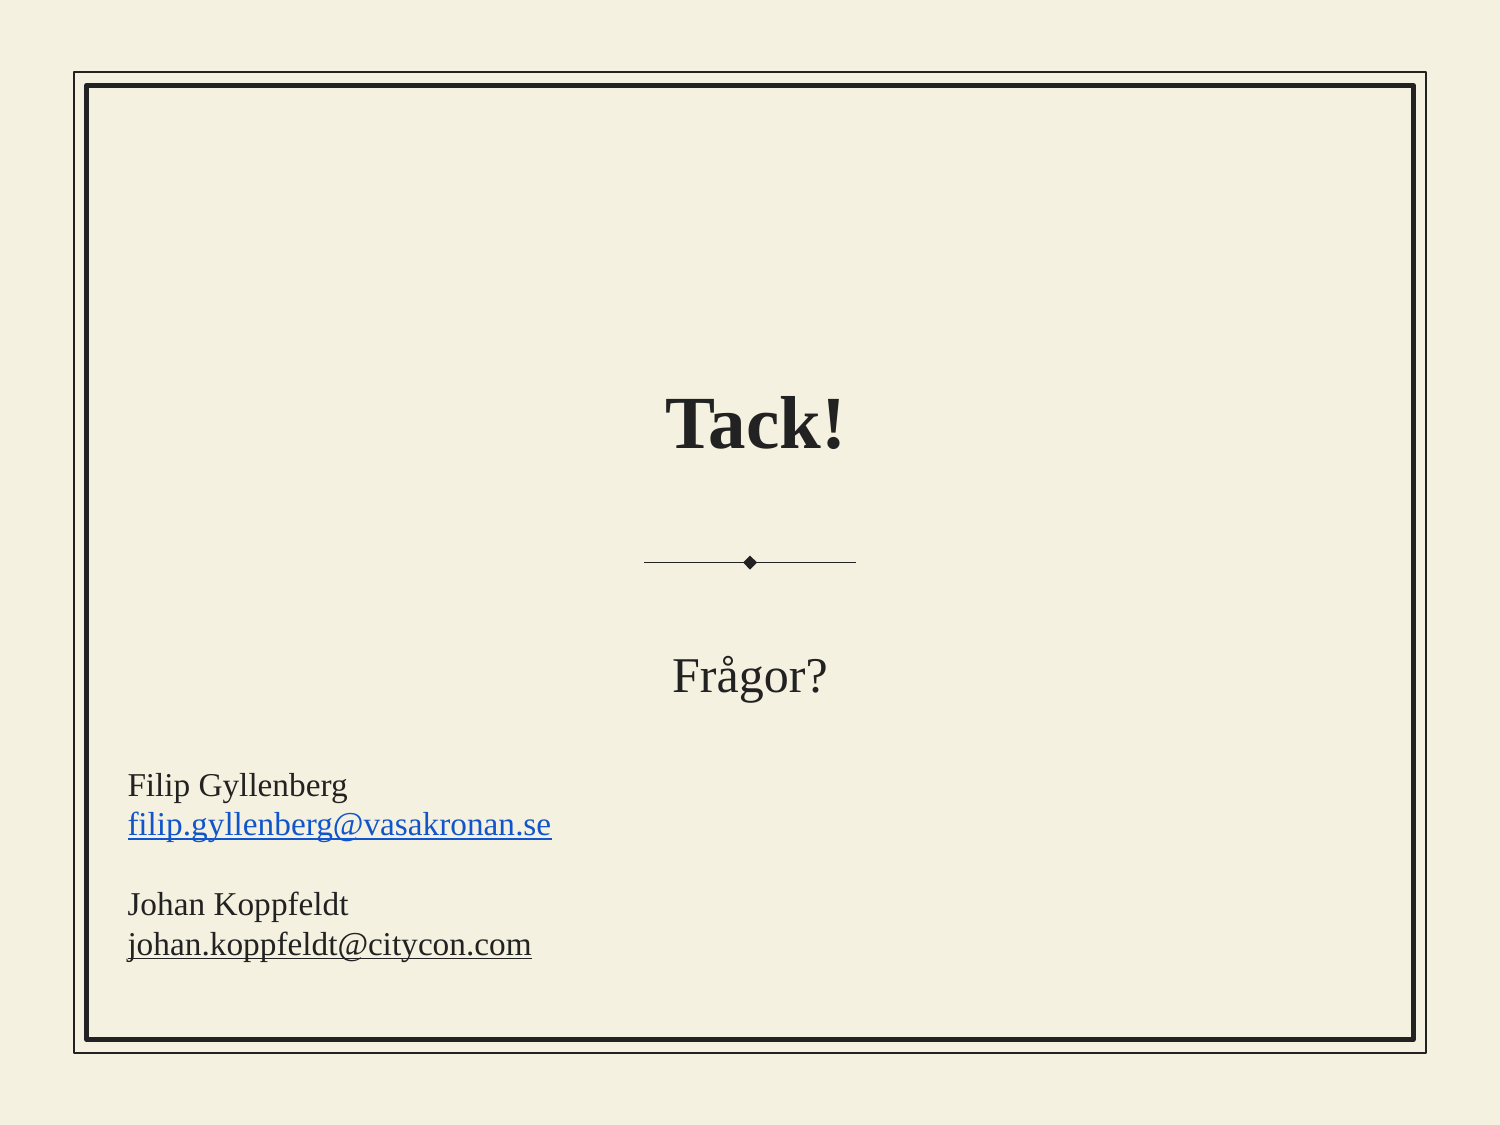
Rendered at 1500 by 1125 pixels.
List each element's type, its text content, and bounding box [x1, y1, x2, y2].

subtitle Tack! [112, 358, 1400, 531]
text_box [744, 555, 756, 561]
list Frågor? Filip Gyllenberg filip.gyllenberg@vasakronan.se Johan Koppfeldt johan.koppfeldt@citycon.com [112, 627, 1388, 994]
